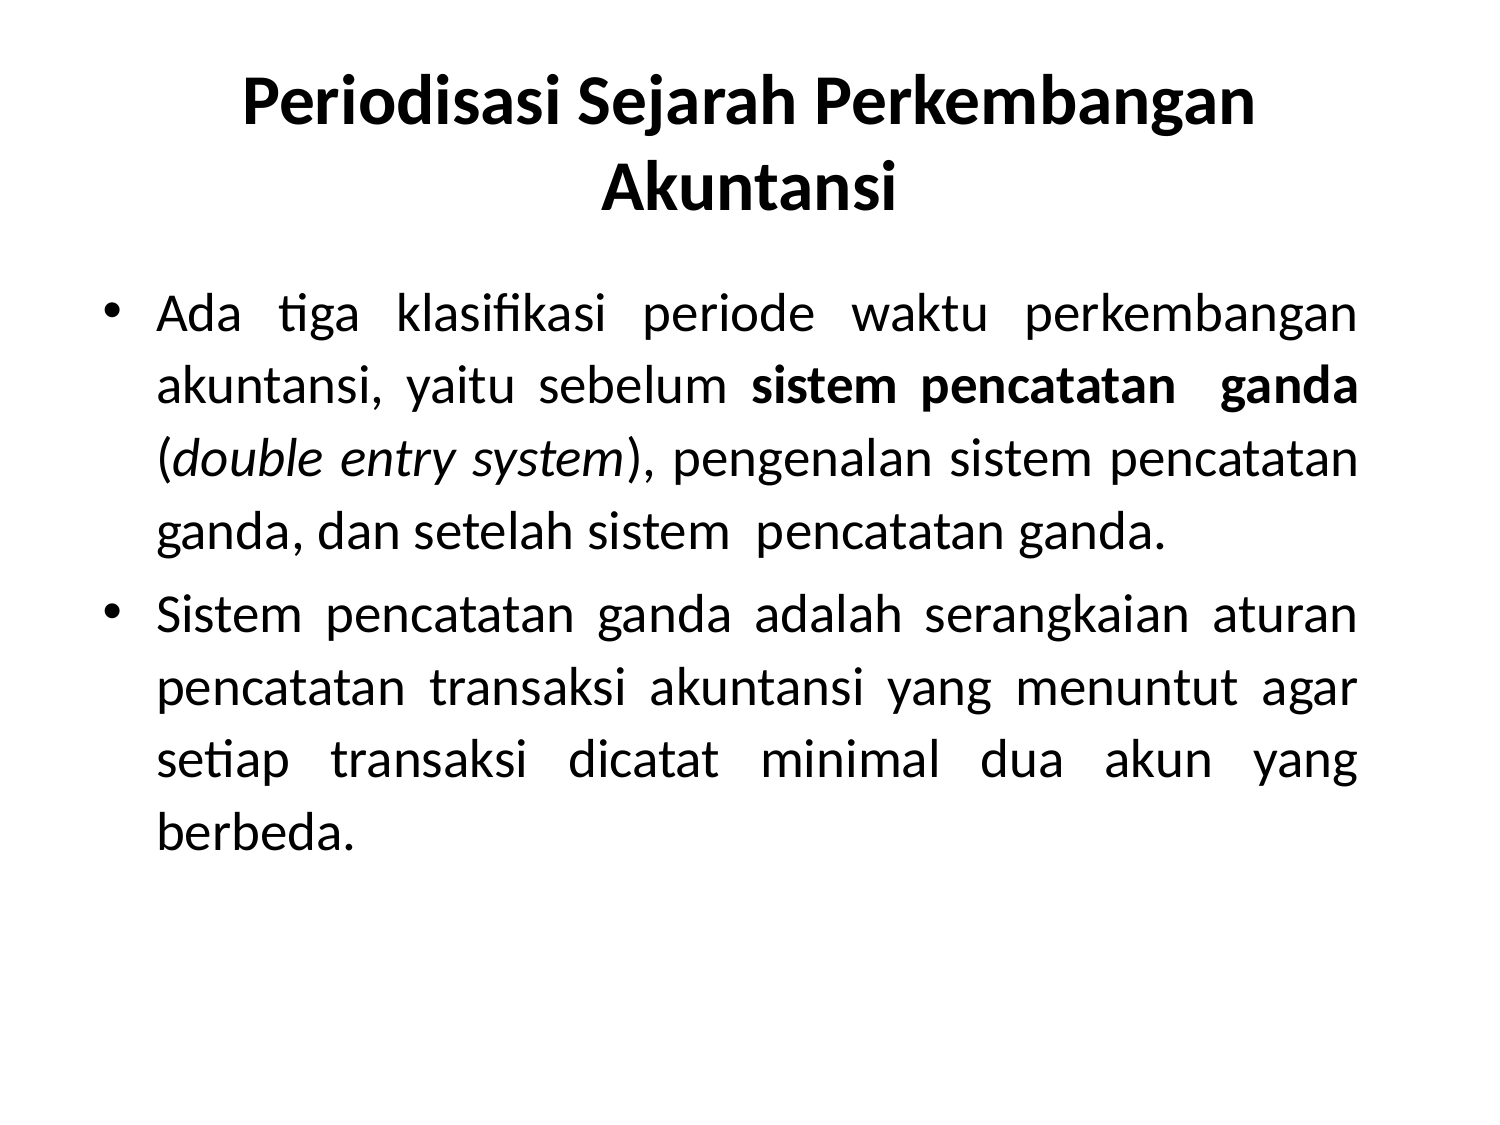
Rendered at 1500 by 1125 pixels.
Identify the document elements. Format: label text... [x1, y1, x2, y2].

title Periodisasi Sejarah Perkembangan Akuntansi [75, 45, 1425, 233]
list Ada tiga klasifikasi periode waktu perkembangan akuntansi, yaitu sebelum sistem pencatatan ganda (double entry system), pengenalan sistem pencatatan ganda, dan setelah sistem pencatatan ganda. Sistem pencatatan ganda adalah serangkaian aturan pencatatan transaksi akuntansi yang menuntut agar setiap transaksi dicatat minimal dua akun yang berbeda. [87, 262, 1375, 925]
